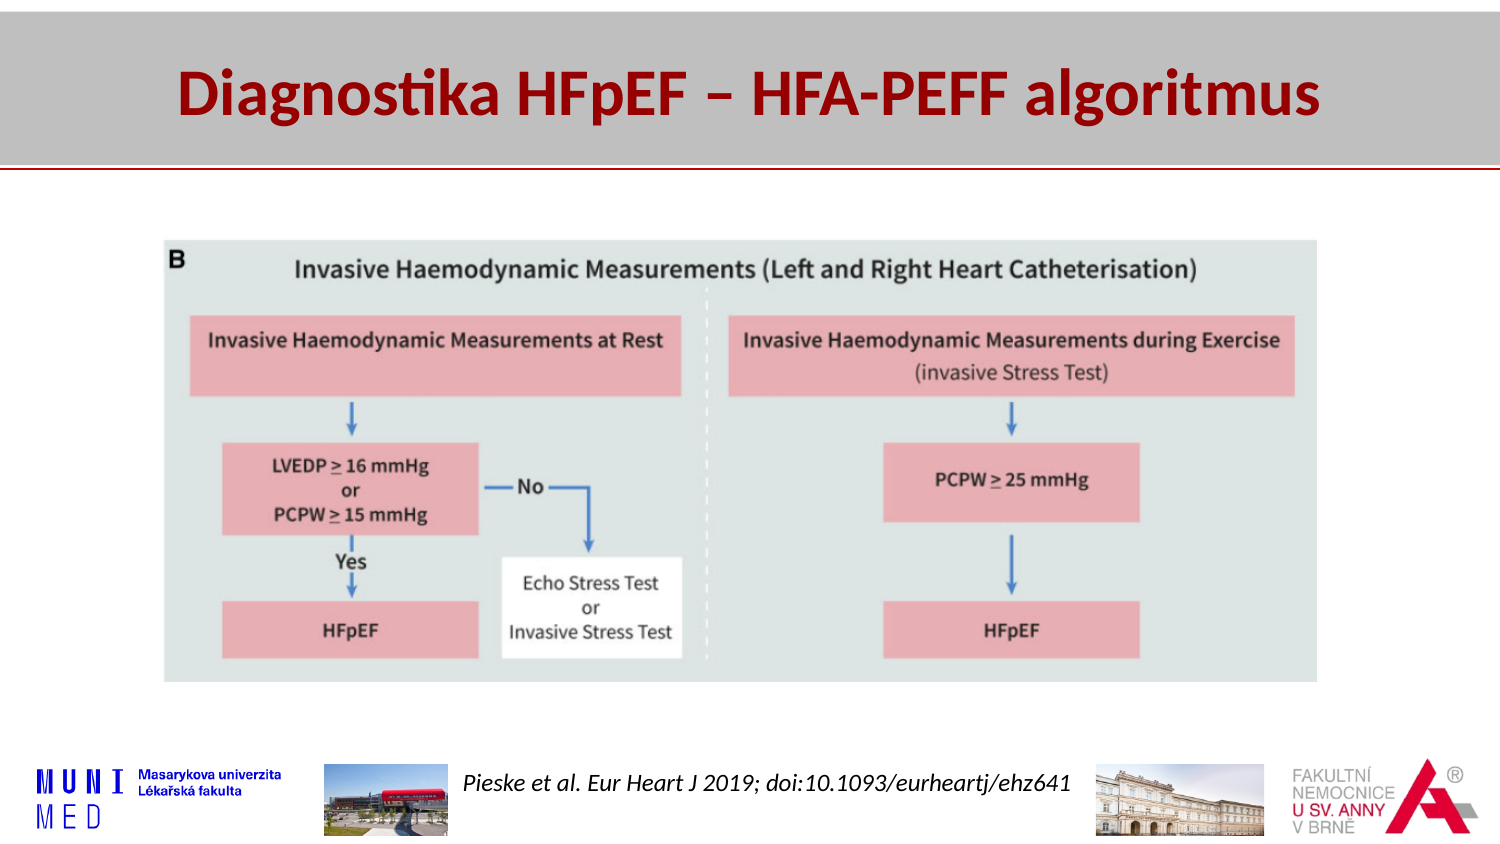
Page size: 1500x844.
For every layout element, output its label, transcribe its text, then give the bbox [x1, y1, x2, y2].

picture [324, 764, 449, 836]
picture [17, 757, 297, 836]
picture [1290, 757, 1480, 836]
picture [1095, 764, 1265, 836]
picture [161, 236, 1318, 682]
text_box Diagnostika HFpEF – HFA-PEFF algoritmus [0, 11, 1500, 166]
text_box Pieske et al. Eur Heart J 2019; doi:10.1093/eurheartj/ehz641 [447, 758, 1198, 804]
